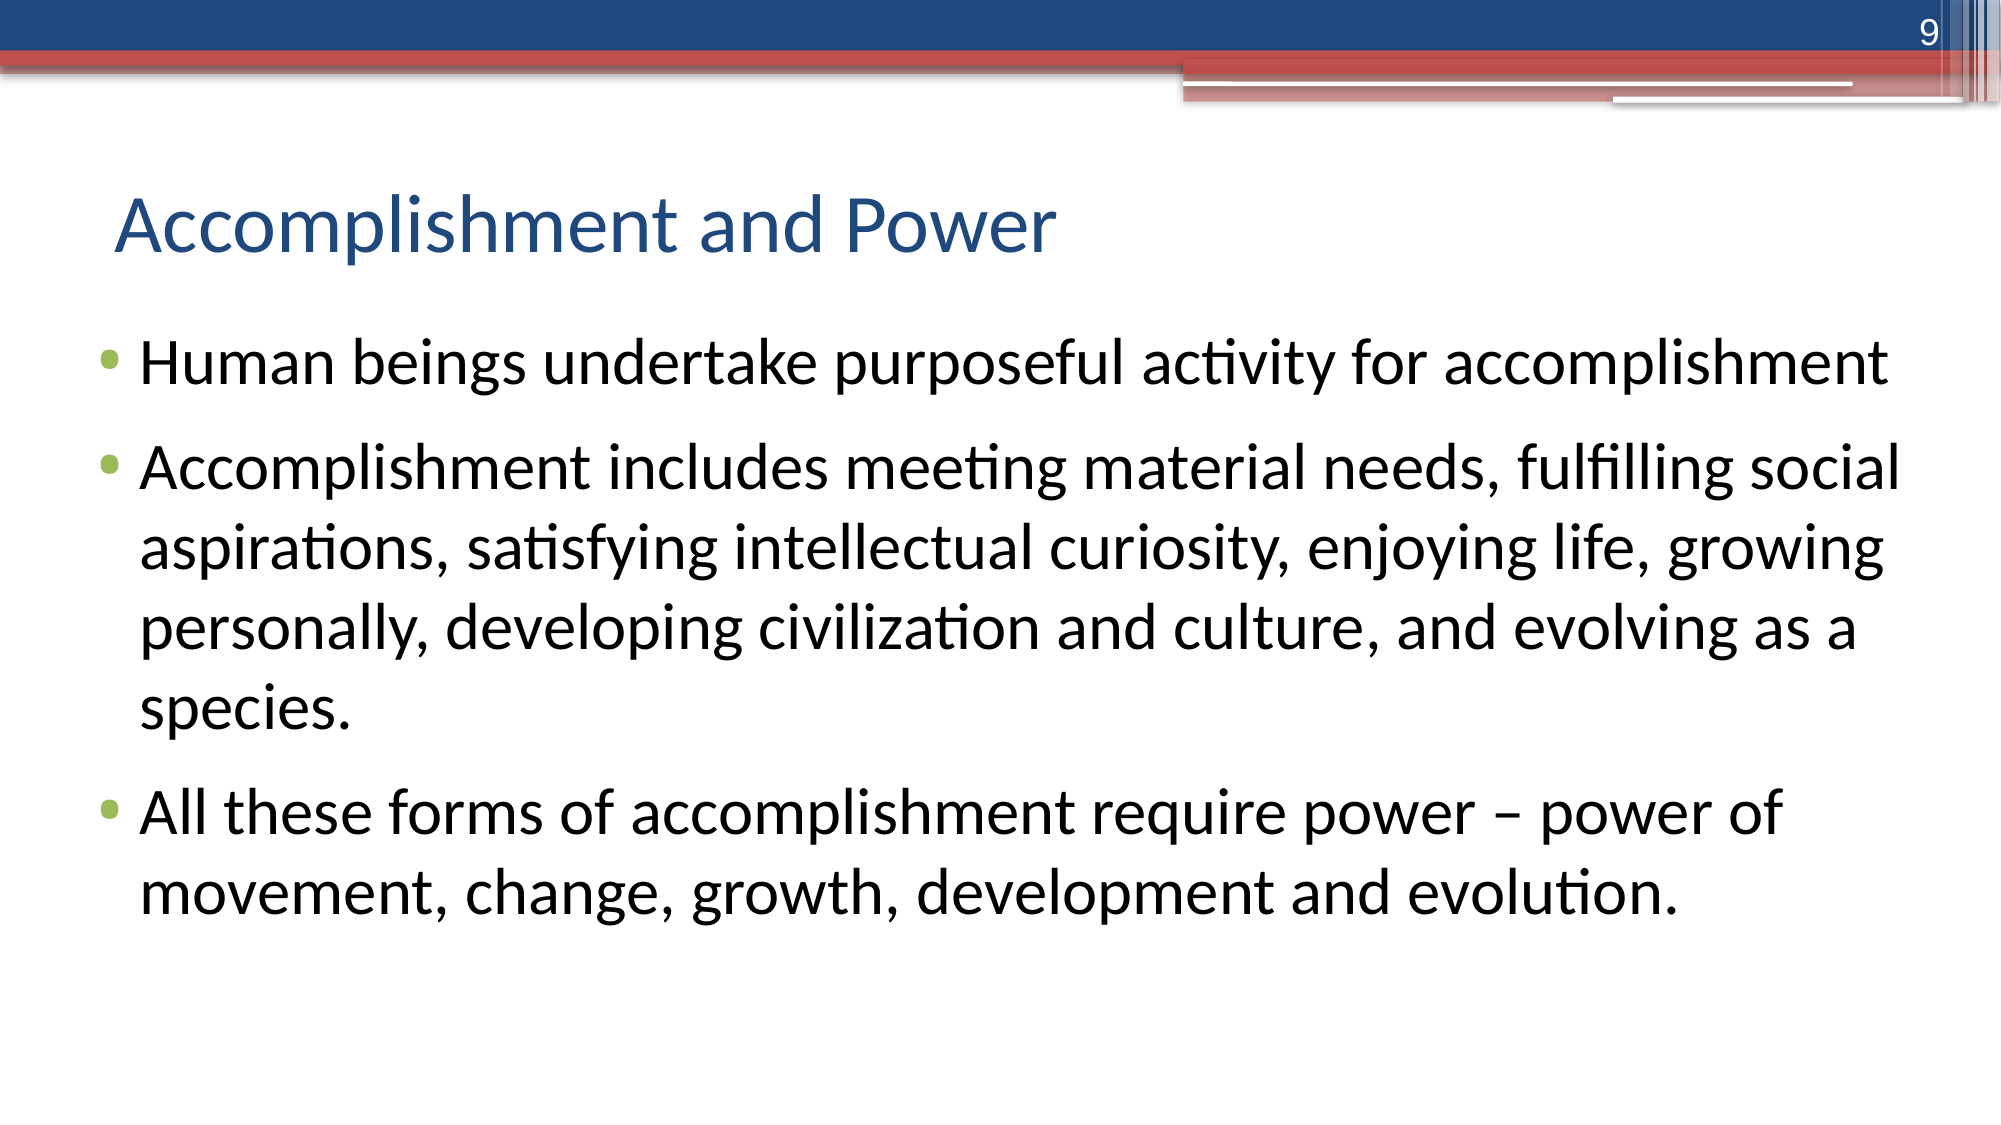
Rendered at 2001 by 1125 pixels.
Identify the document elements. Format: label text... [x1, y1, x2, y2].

slide_number 9 [1788, 0, 1955, 61]
title Accomplishment and Power [99, 128, 1900, 310]
list Human beings undertake purposeful activity for accomplishment Accomplishment includes meeting material needs, fulfilling social aspirations, satisfying intellectual curiosity, enjoying life, growing personally, developing civilization and culture, and evolving as a species. All these forms of accomplishment require power – power of movement, change, growth, development and evolution. [64, 310, 1919, 1079]
